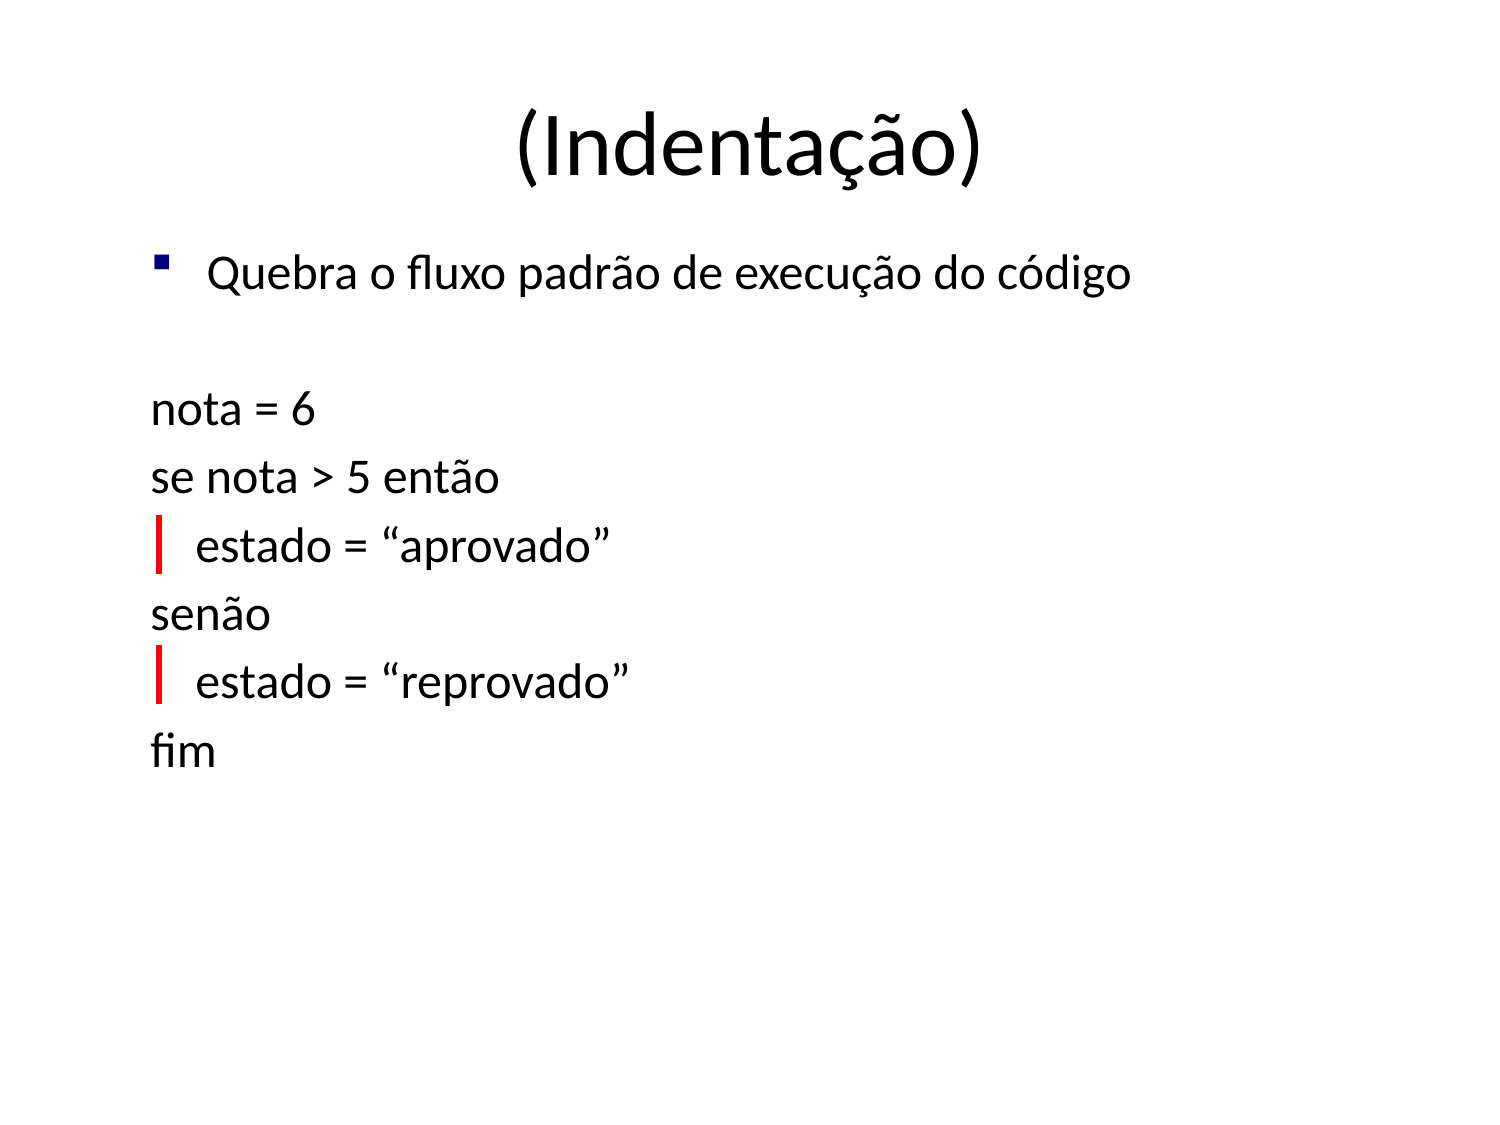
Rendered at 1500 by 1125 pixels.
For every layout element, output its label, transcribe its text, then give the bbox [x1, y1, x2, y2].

text_box Quebra o fluxo padrão de execução do código nota = 6 se nota > 5 então estado = “aprovado” senão estado = “reprovado” fim [135, 231, 1435, 853]
title (Indentação) [75, 45, 1425, 233]
